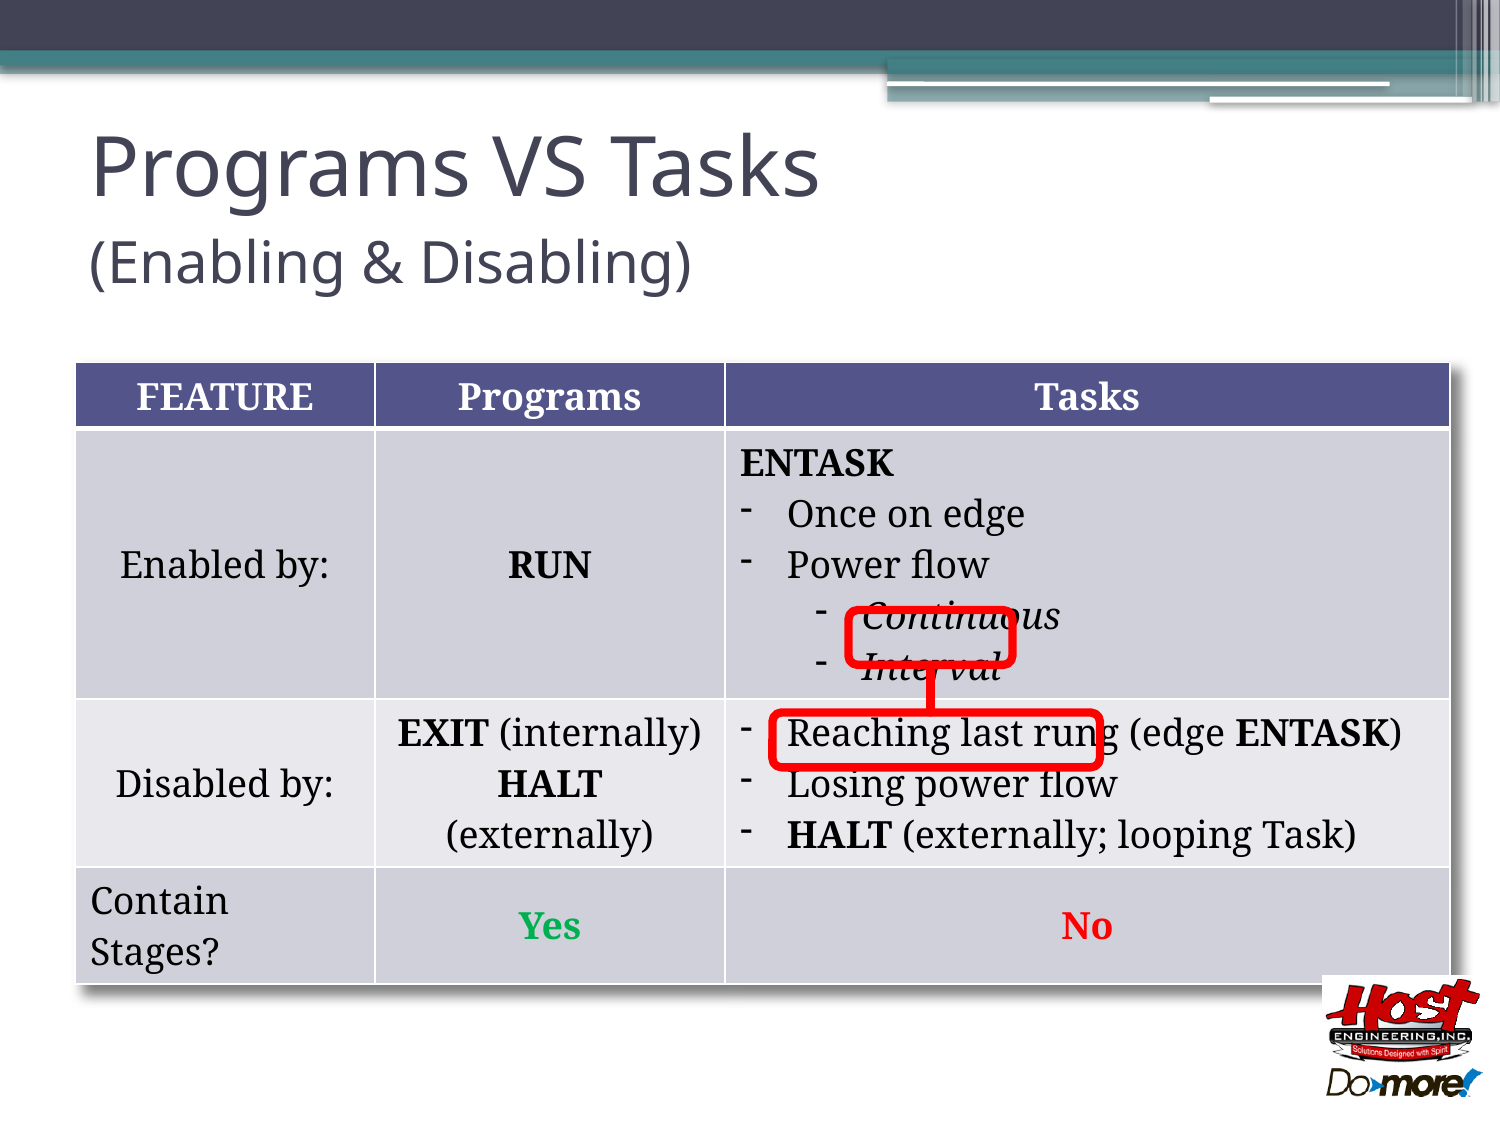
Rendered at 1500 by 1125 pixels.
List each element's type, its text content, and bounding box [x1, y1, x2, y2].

table_cell EXIT (internally) HALT (externally) [376, 700, 724, 866]
table_header Tasks [726, 363, 1449, 426]
table_cell ENTASK Once on edge Power flow Continuous Interval [726, 431, 1449, 698]
table_cell RUN [376, 431, 724, 698]
table_header FEATURE [76, 375, 374, 426]
table_cell Yes [376, 868, 724, 983]
text_box Programs VS Tasks (Enabling & Disabling) [74, 99, 1425, 375]
text_box [846, 608, 1015, 667]
table_cell Contain Stages? [76, 868, 374, 983]
table_cell No [726, 868, 1449, 983]
table_cell Disabled by: [76, 700, 374, 866]
picture [1321, 975, 1484, 1100]
table_header Programs [376, 375, 724, 426]
table_cell Reaching last rung (edge ENTASK) Losing power flow HALT (externally; looping Task) [726, 700, 1449, 866]
table_cell Enabled by: [76, 431, 374, 698]
text_box [770, 710, 1102, 769]
